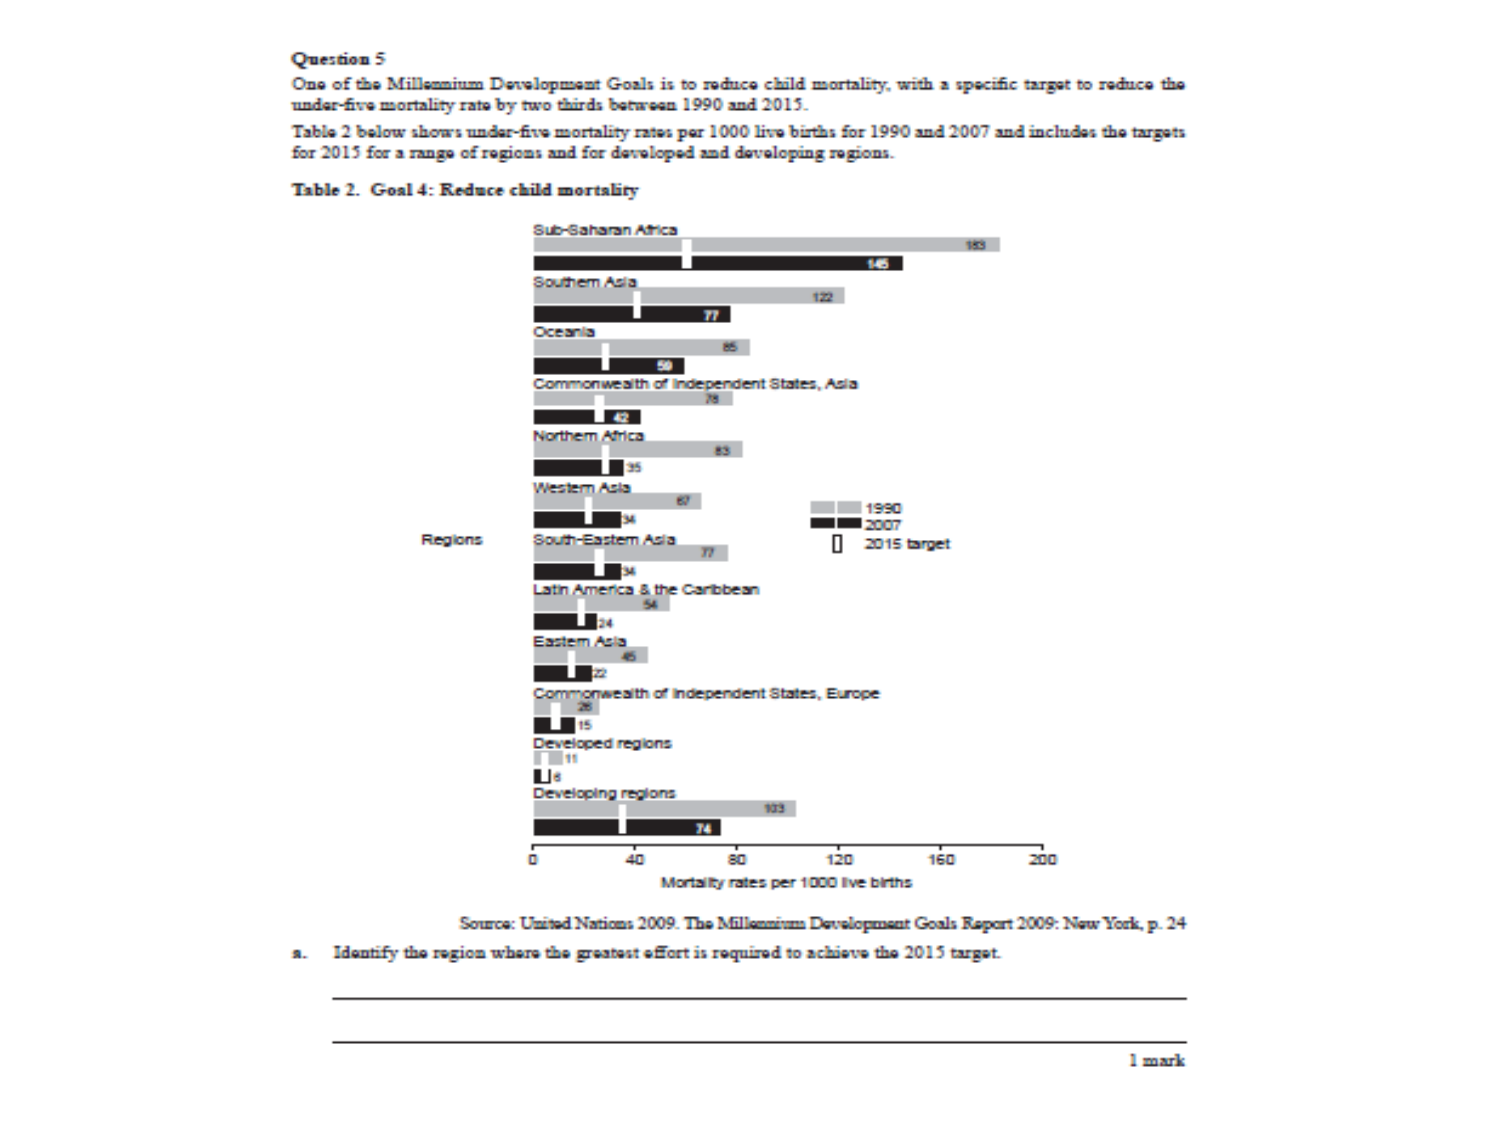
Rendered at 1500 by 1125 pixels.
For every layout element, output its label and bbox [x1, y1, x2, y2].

picture [253, 30, 1259, 1071]
